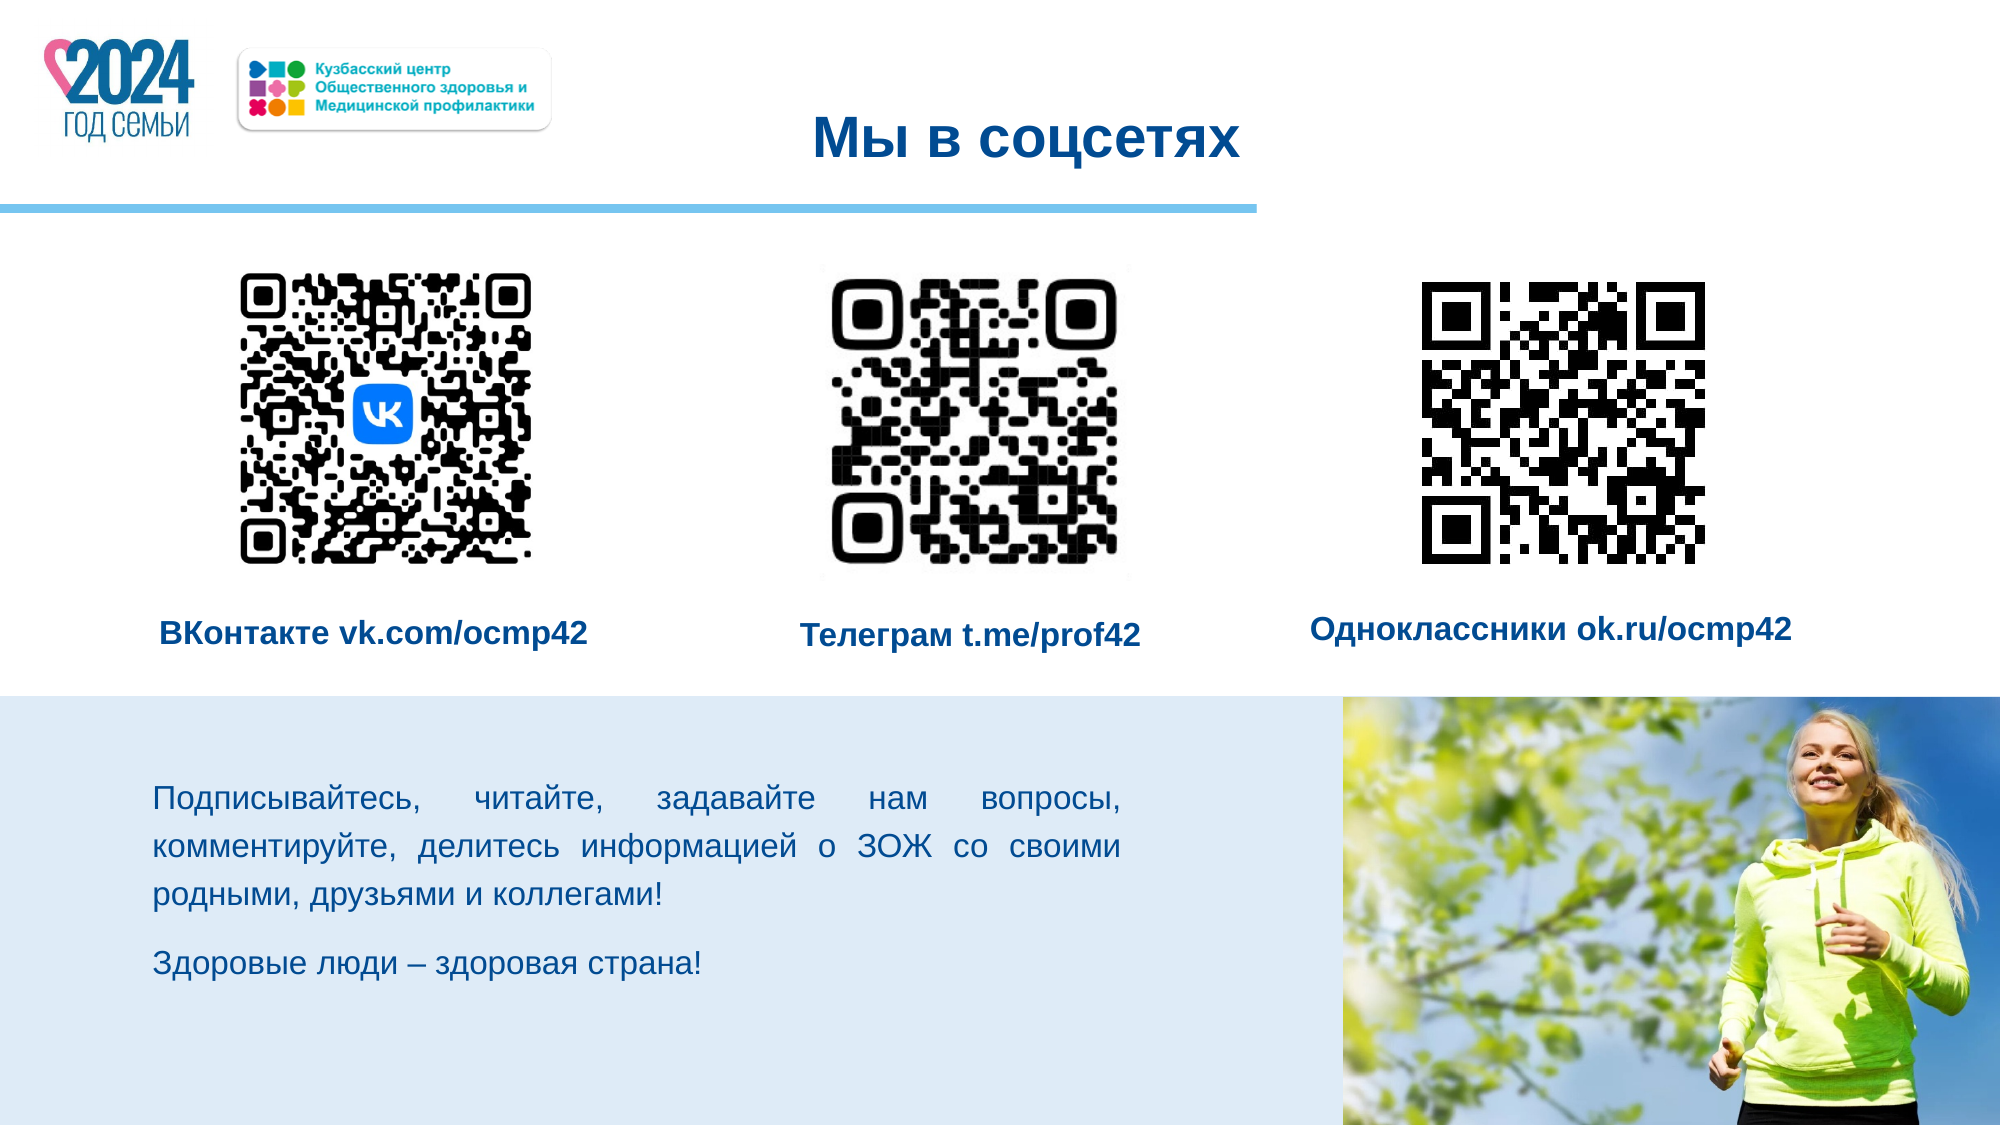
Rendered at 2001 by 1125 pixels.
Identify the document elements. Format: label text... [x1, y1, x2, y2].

list Подписывайтесь, читайте, задавайте нам вопросы, комментируйте, делитесь информацией о ЗОЖ со своими родными, друзьями и коллегами! Здоровые люди – здоровая страна! [137, 761, 1138, 1051]
picture [34, 18, 214, 157]
picture [207, 243, 562, 591]
picture [233, 45, 554, 135]
picture [819, 264, 1132, 581]
picture [0, 204, 1261, 213]
picture [1383, 243, 1743, 602]
picture [1343, 697, 2000, 1125]
text_box Одноклассники ok.ru/ocmp42 [1295, 600, 1814, 655]
text_box [0, 696, 2000, 1125]
text_box Телеграм t.me/prof42 [785, 605, 1168, 661]
text_box ВКонтакте vk.com/ocmp42 [144, 603, 617, 659]
title Мы в соцсетях [730, 80, 1324, 197]
